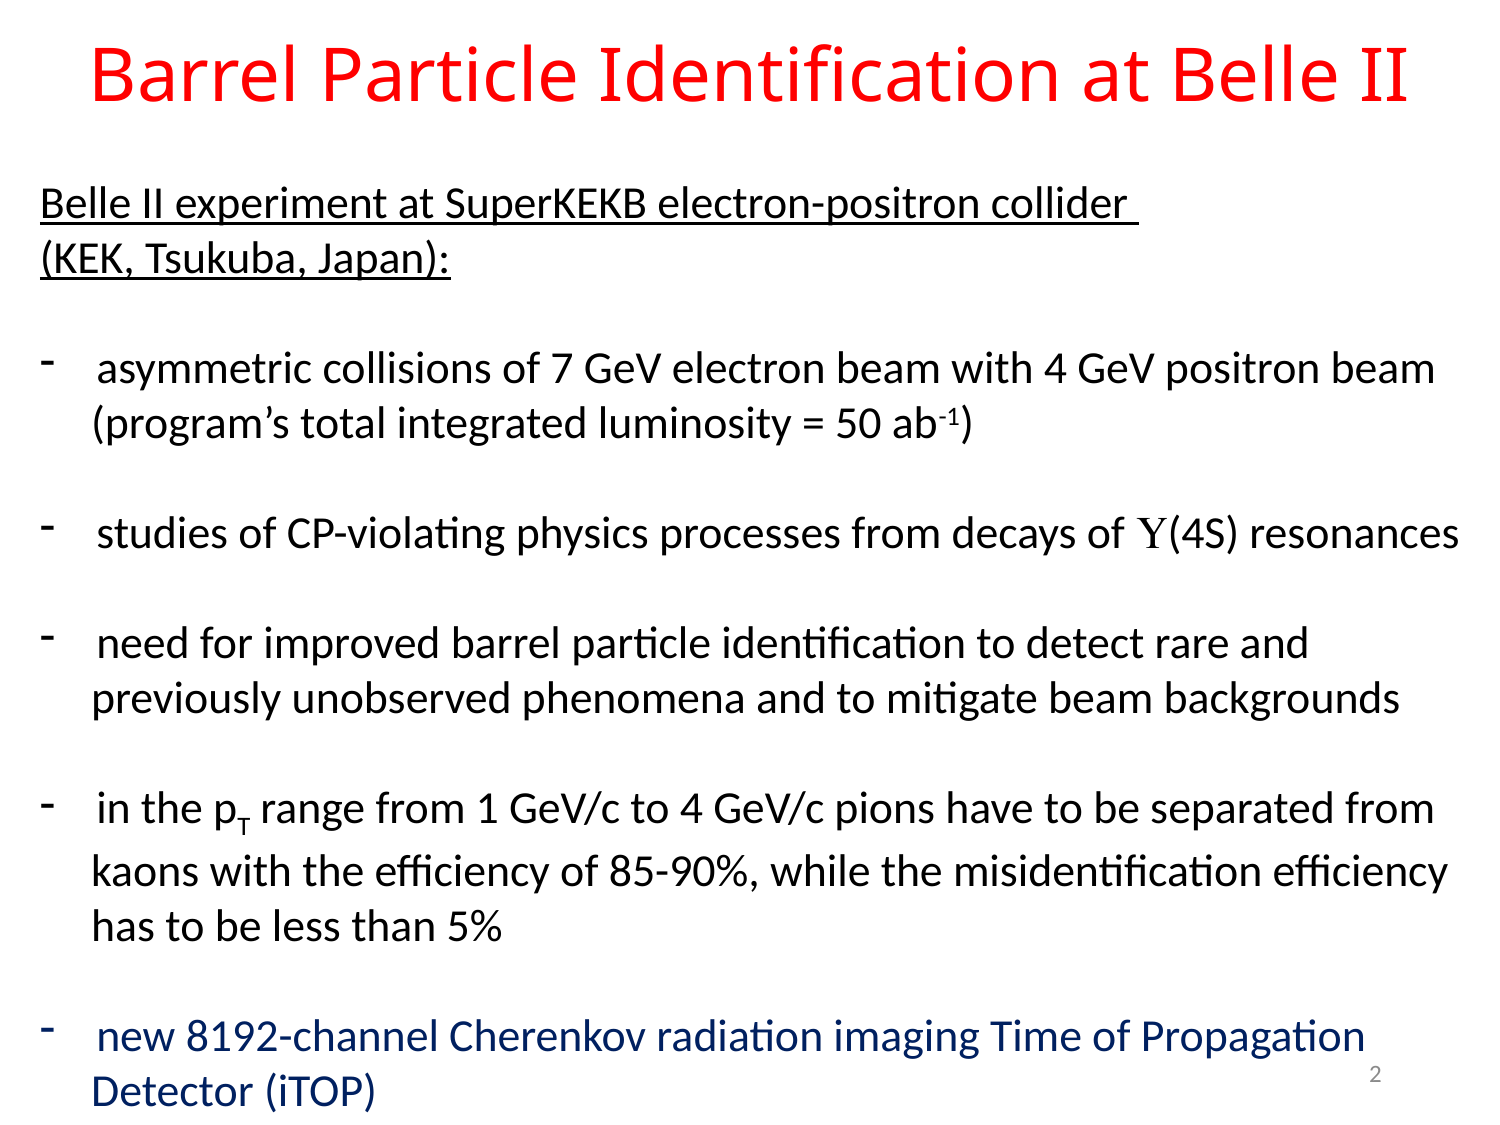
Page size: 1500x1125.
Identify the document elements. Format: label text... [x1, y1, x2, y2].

text_box Belle II experiment at SuperKEKB electron-positron collider (KEK, Tsukuba, Japan): asymmetric collisions of 7 GeV electron beam with 4 GeV positron beam (program’s total integrated luminosity = 50 ab-1) studies of CP-violating physics processes from decays of U(4S) resonances need for improved barrel particle identification to detect rare and previously unobserved phenomena and to mitigate beam backgrounds in the pT range from 1 GeV/c to 4 GeV/c pions have to be separated from kaons with the efficiency of 85-90%, while the misidentification efficiency has to be less than 5% new 8192-channel Cherenkov radiation imaging Time of Propagation Detector (iTOP) [25, 165, 1475, 1123]
title Barrel Particle Identification at Belle II [0, 0, 1500, 155]
slide_number 2 [1059, 1042, 1397, 1103]
